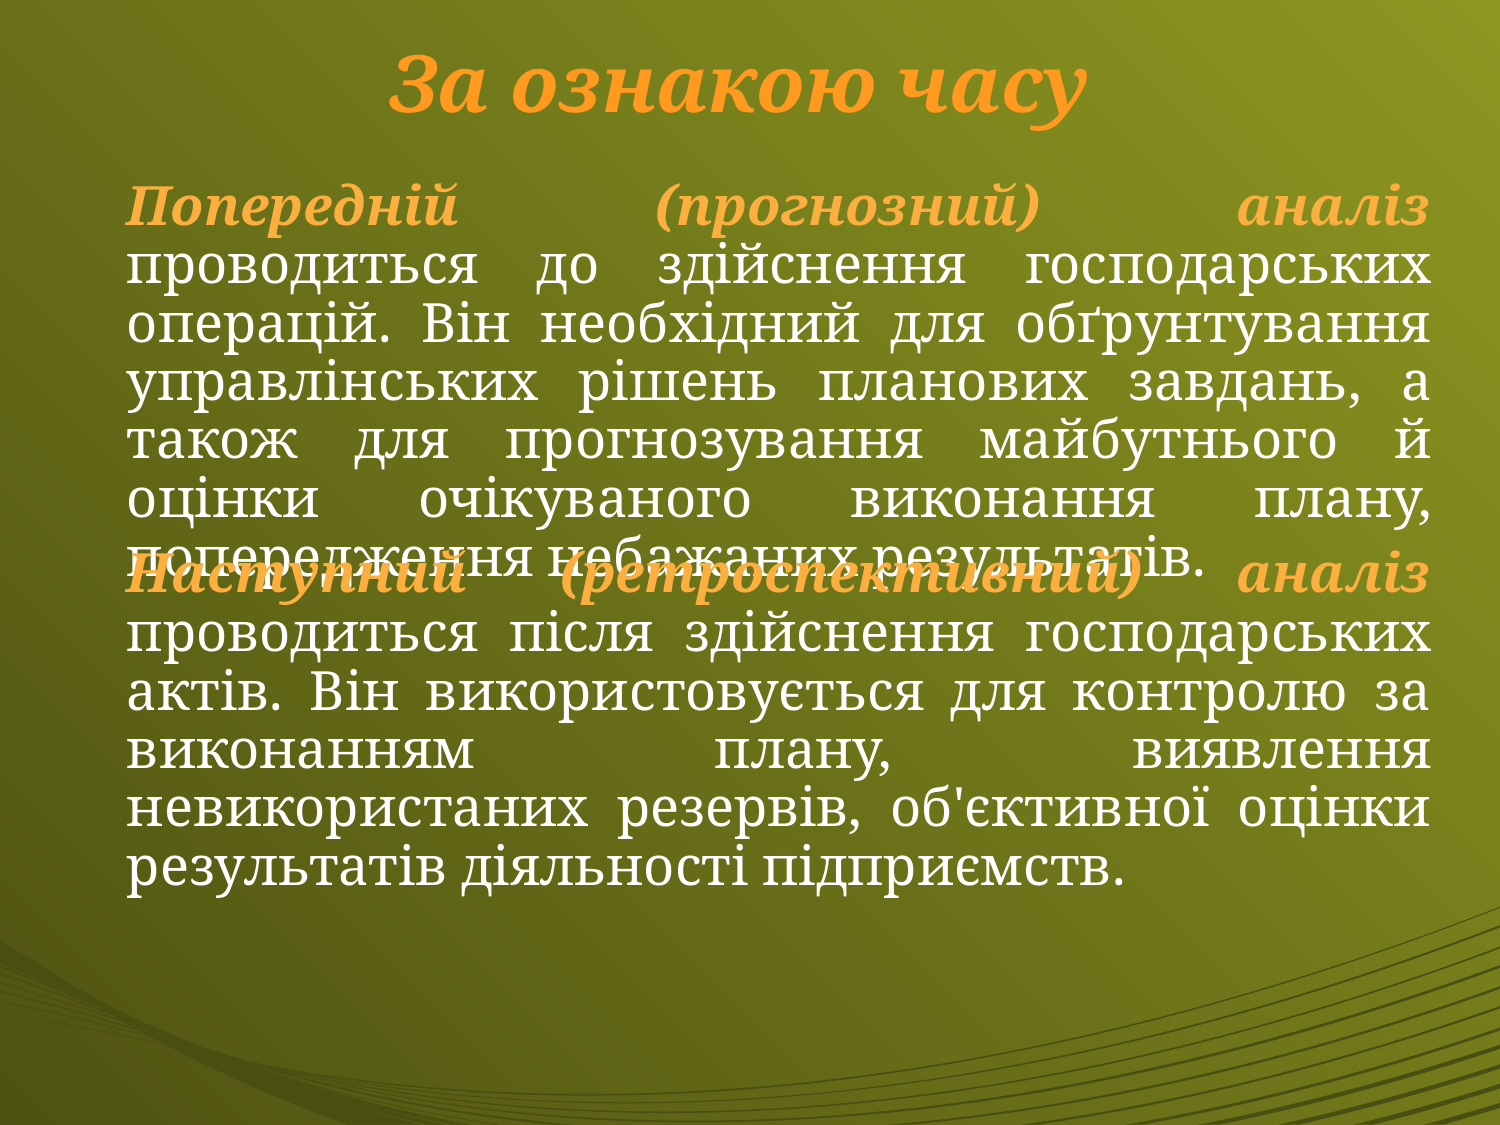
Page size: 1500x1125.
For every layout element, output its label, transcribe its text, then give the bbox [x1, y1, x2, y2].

title За ознакою часу [187, 19, 1313, 138]
text_box Наступний (ретроспективний) аналіз проводиться після здійснен­ня господарських актів. Він використовується для контролю за виконан­ням плану, виявлення невикористаних резервів, об'єктивної оцінки резуль­та­тів діяльності підприємств. [112, 538, 1447, 959]
text_box Попередній (прогнозний) аналіз проводиться до здійснення гос­по­дар­сь­­ких операцій. Він необхідний для обґрунтування управ­лін­ських рішень плано­вих завдань, а також для прогнозування май­бутнього й оцінки очікува­ного виконання плану, попередження небажаних результатів. [112, 171, 1447, 538]
